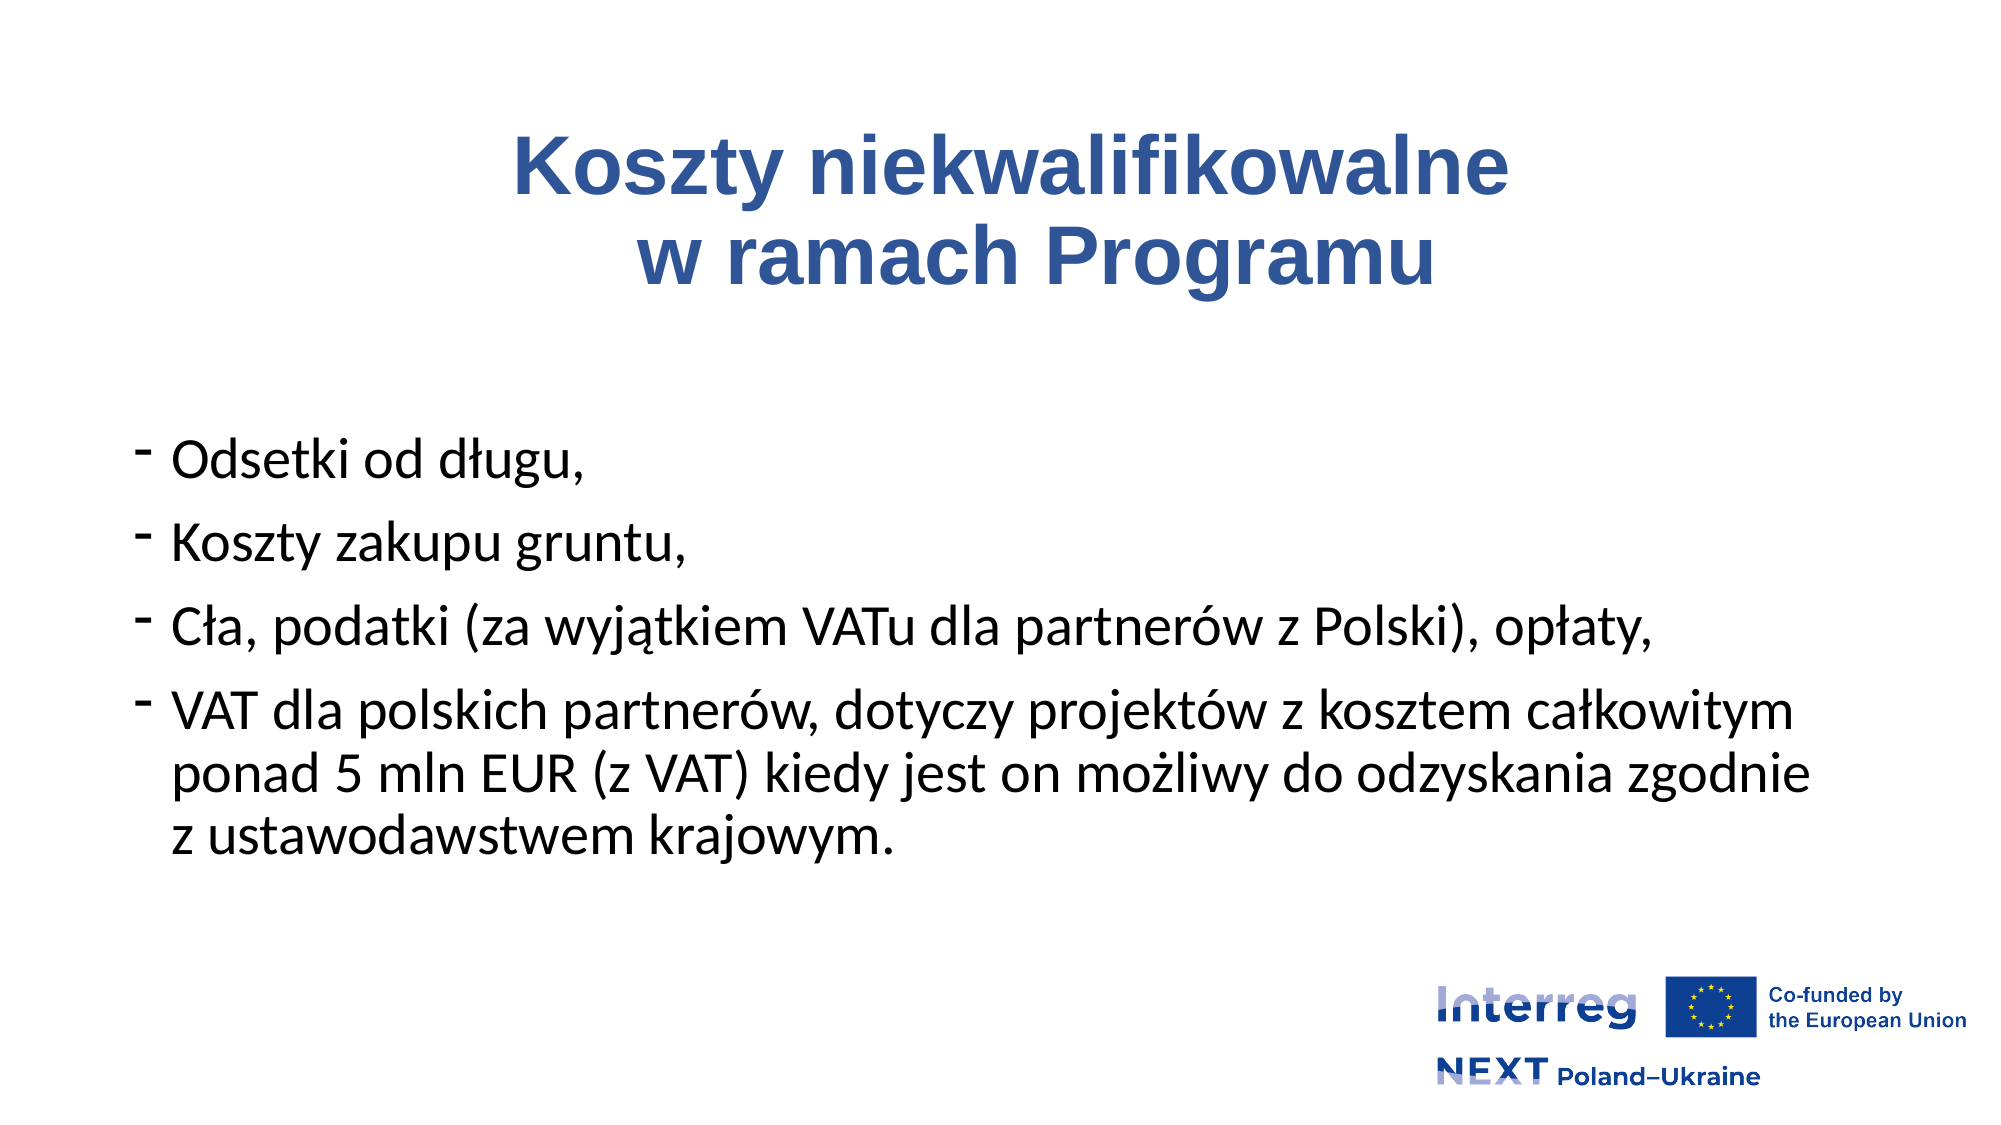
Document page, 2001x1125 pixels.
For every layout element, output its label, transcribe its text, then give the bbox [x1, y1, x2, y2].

list Odsetki od długu, Koszty zakupu gruntu, Cła, podatki (za wyjątkiem VATu dla partnerów z Polski), opłaty, VAT dla polskich partnerów, dotyczy projektów z kosztem całkowitym ponad 5 mln EUR (z VAT) kiedy jest on możliwy do odzyskania zgodnie z ustawodawstwem krajowym. [118, 420, 1844, 937]
picture [1407, 946, 2000, 1125]
title Koszty niekwalifikowalne w ramach Programu [118, 37, 1905, 388]
